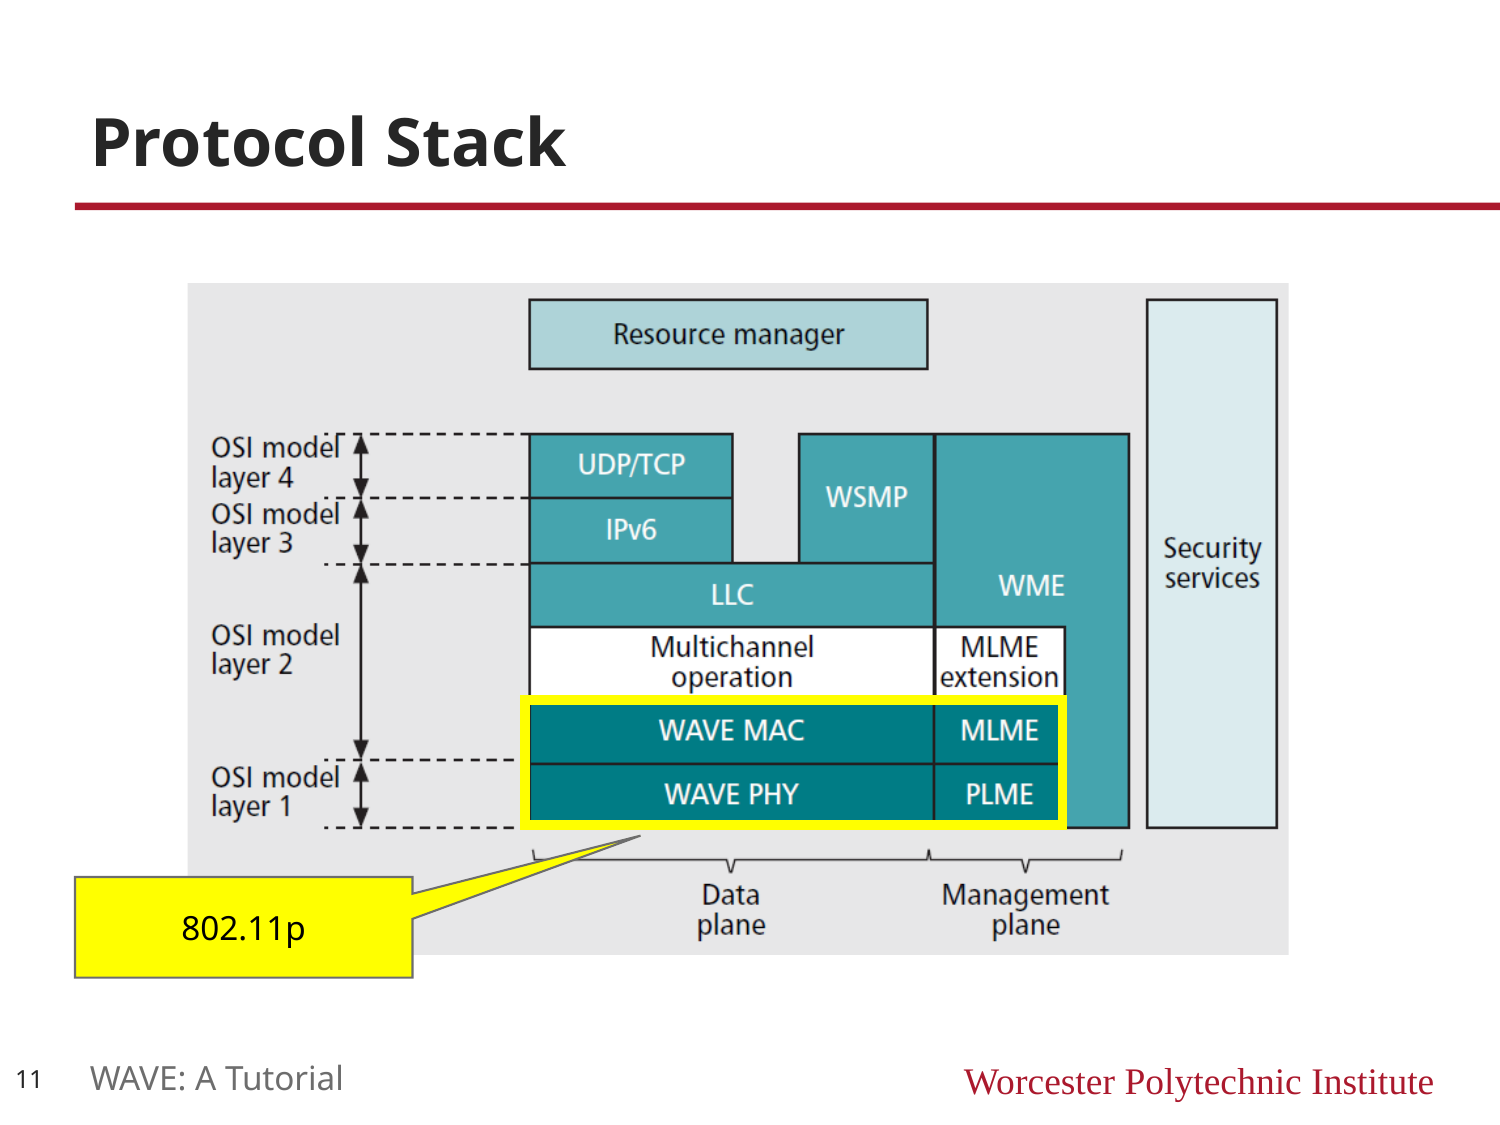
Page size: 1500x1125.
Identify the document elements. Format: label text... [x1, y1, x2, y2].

text_box 802.11p [75, 877, 413, 978]
slide_number 11 [0, 1047, 75, 1113]
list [186, 282, 1290, 956]
title Protocol Stack [75, 56, 1425, 188]
footer WAVE: A Tutorial [75, 1050, 913, 1100]
